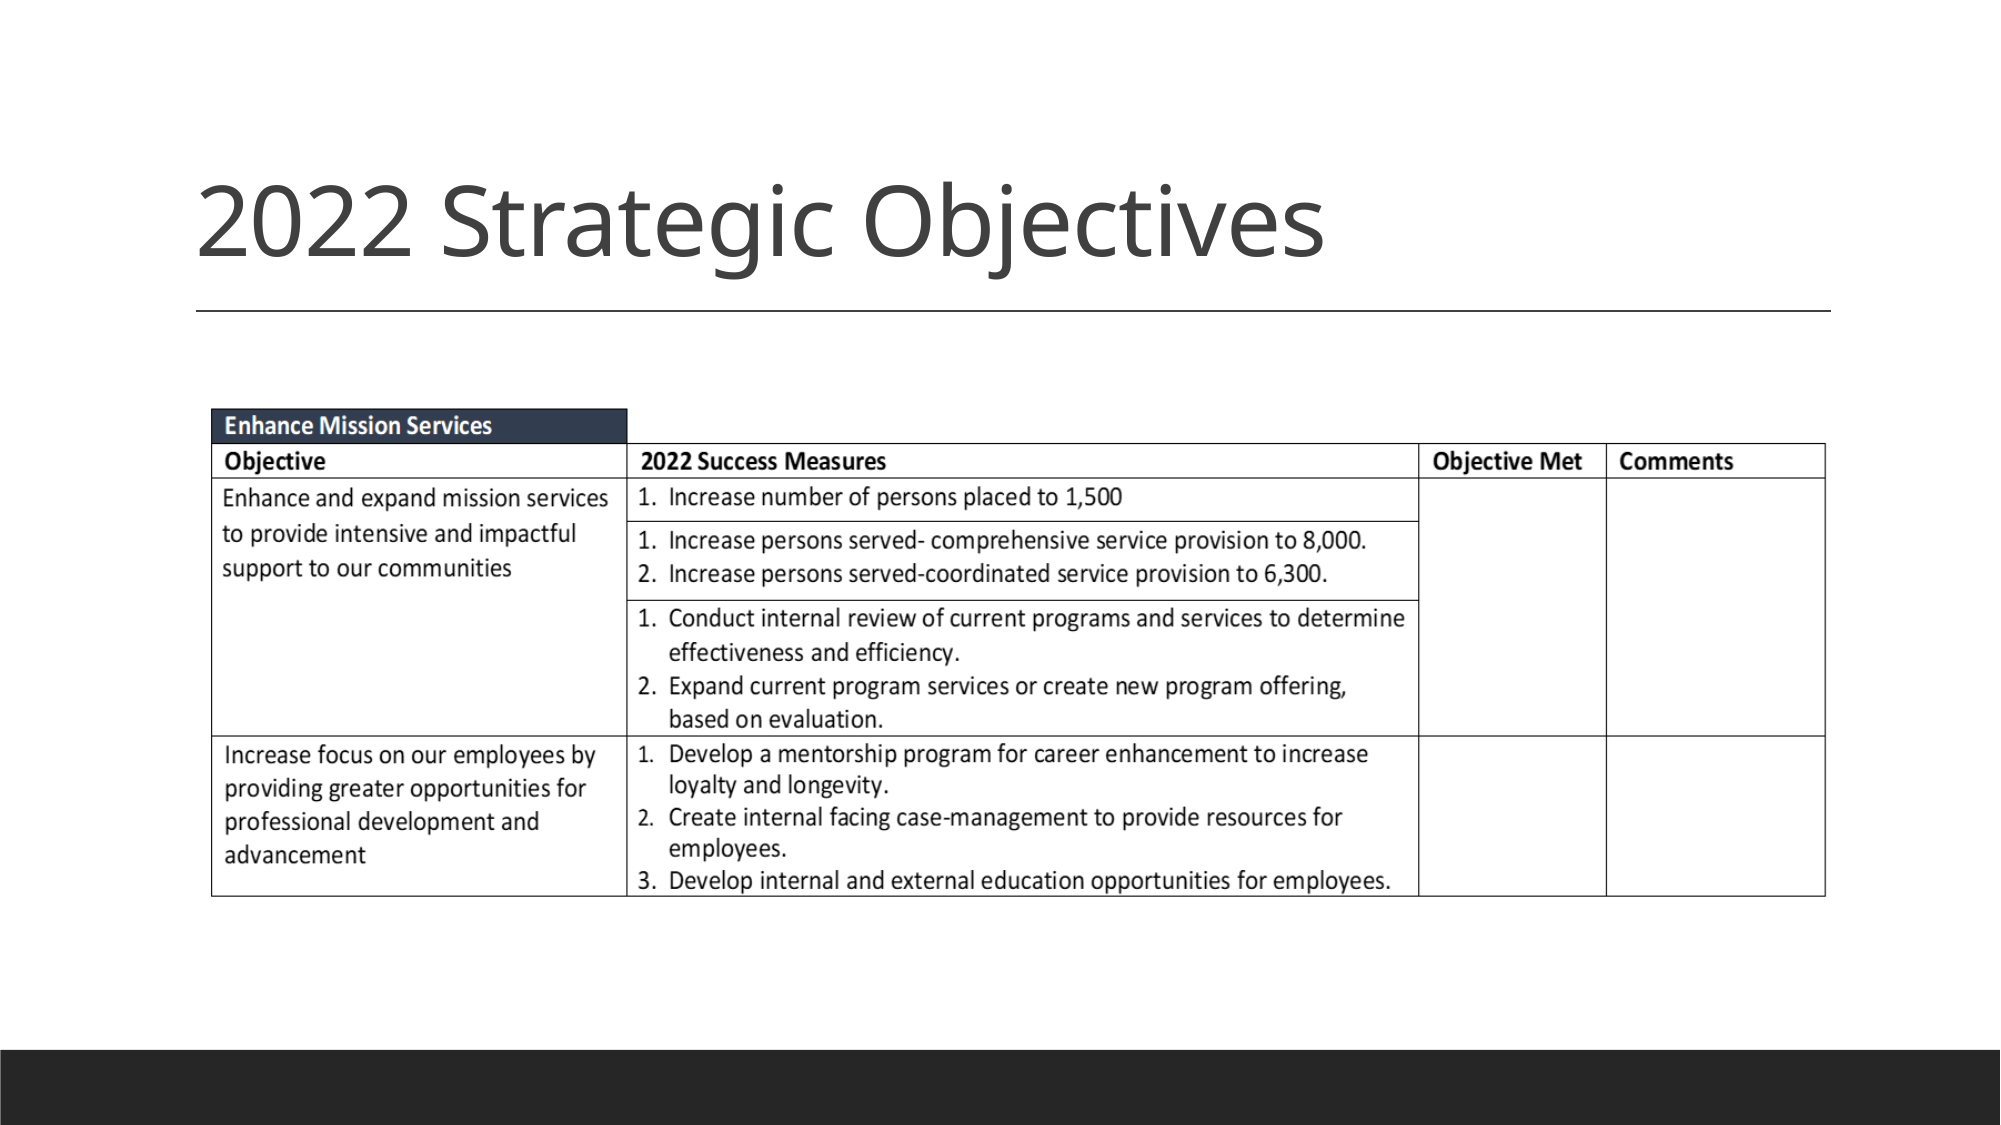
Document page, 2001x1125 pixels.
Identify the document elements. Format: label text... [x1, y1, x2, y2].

title 2022 Strategic Objectives [180, 47, 1830, 281]
picture [179, 284, 1849, 900]
